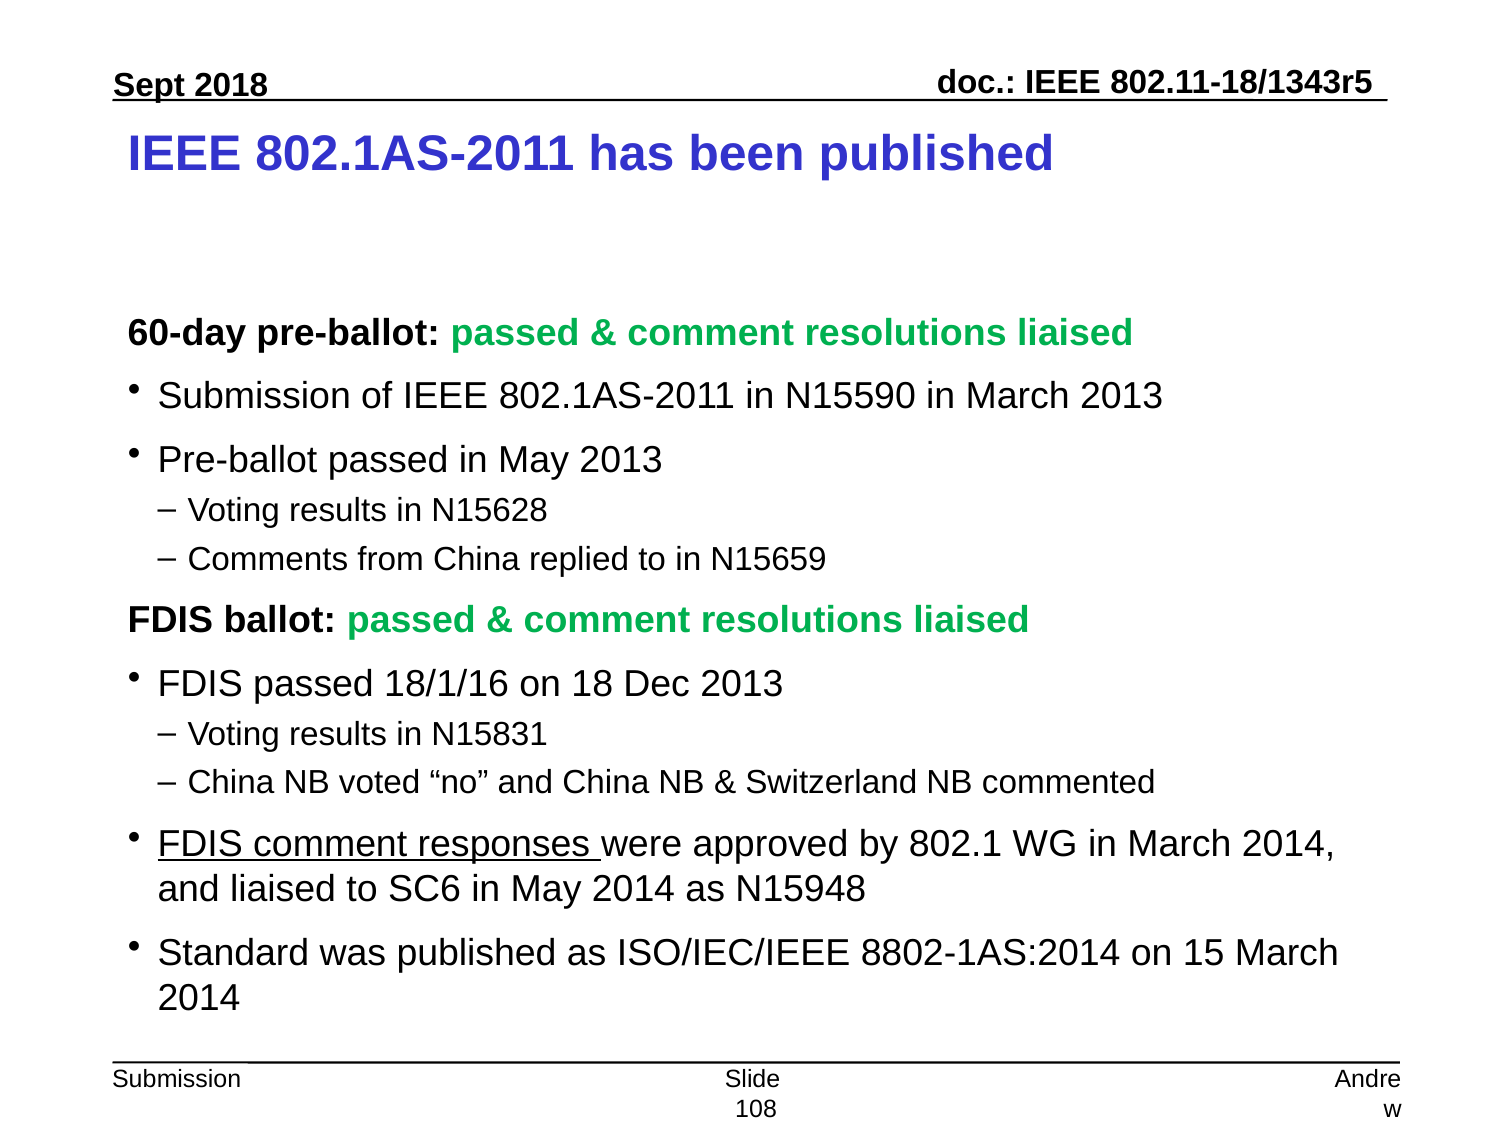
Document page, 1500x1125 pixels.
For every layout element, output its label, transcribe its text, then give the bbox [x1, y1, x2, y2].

list 60-day pre-ballot: passed & comment resolutions liaised Submission of IEEE 802.1AS-2011 in N15590 in March 2013 Pre-ballot passed in May 2013 Voting results in N15628 Comments from China replied to in N15659 FDIS ballot: passed & comment resolutions liaised FDIS passed 18/1/16 on 18 Dec 2013 Voting results in N15831 China NB voted “no” and China NB & Switzerland NB commented FDIS comment responses were approved by 802.1 WG in March 2014, and liaised to SC6 in May 2014 as N15948 Standard was published as ISO/IEC/IEEE 8802-1AS:2014 on 15 March 2014 [112, 299, 1388, 975]
slide_number Slide 108 [709, 1061, 803, 1093]
footer Andrew Myles, Cisco [1320, 1061, 1402, 1093]
title IEEE 802.1AS-2011 has been published [112, 112, 1388, 288]
